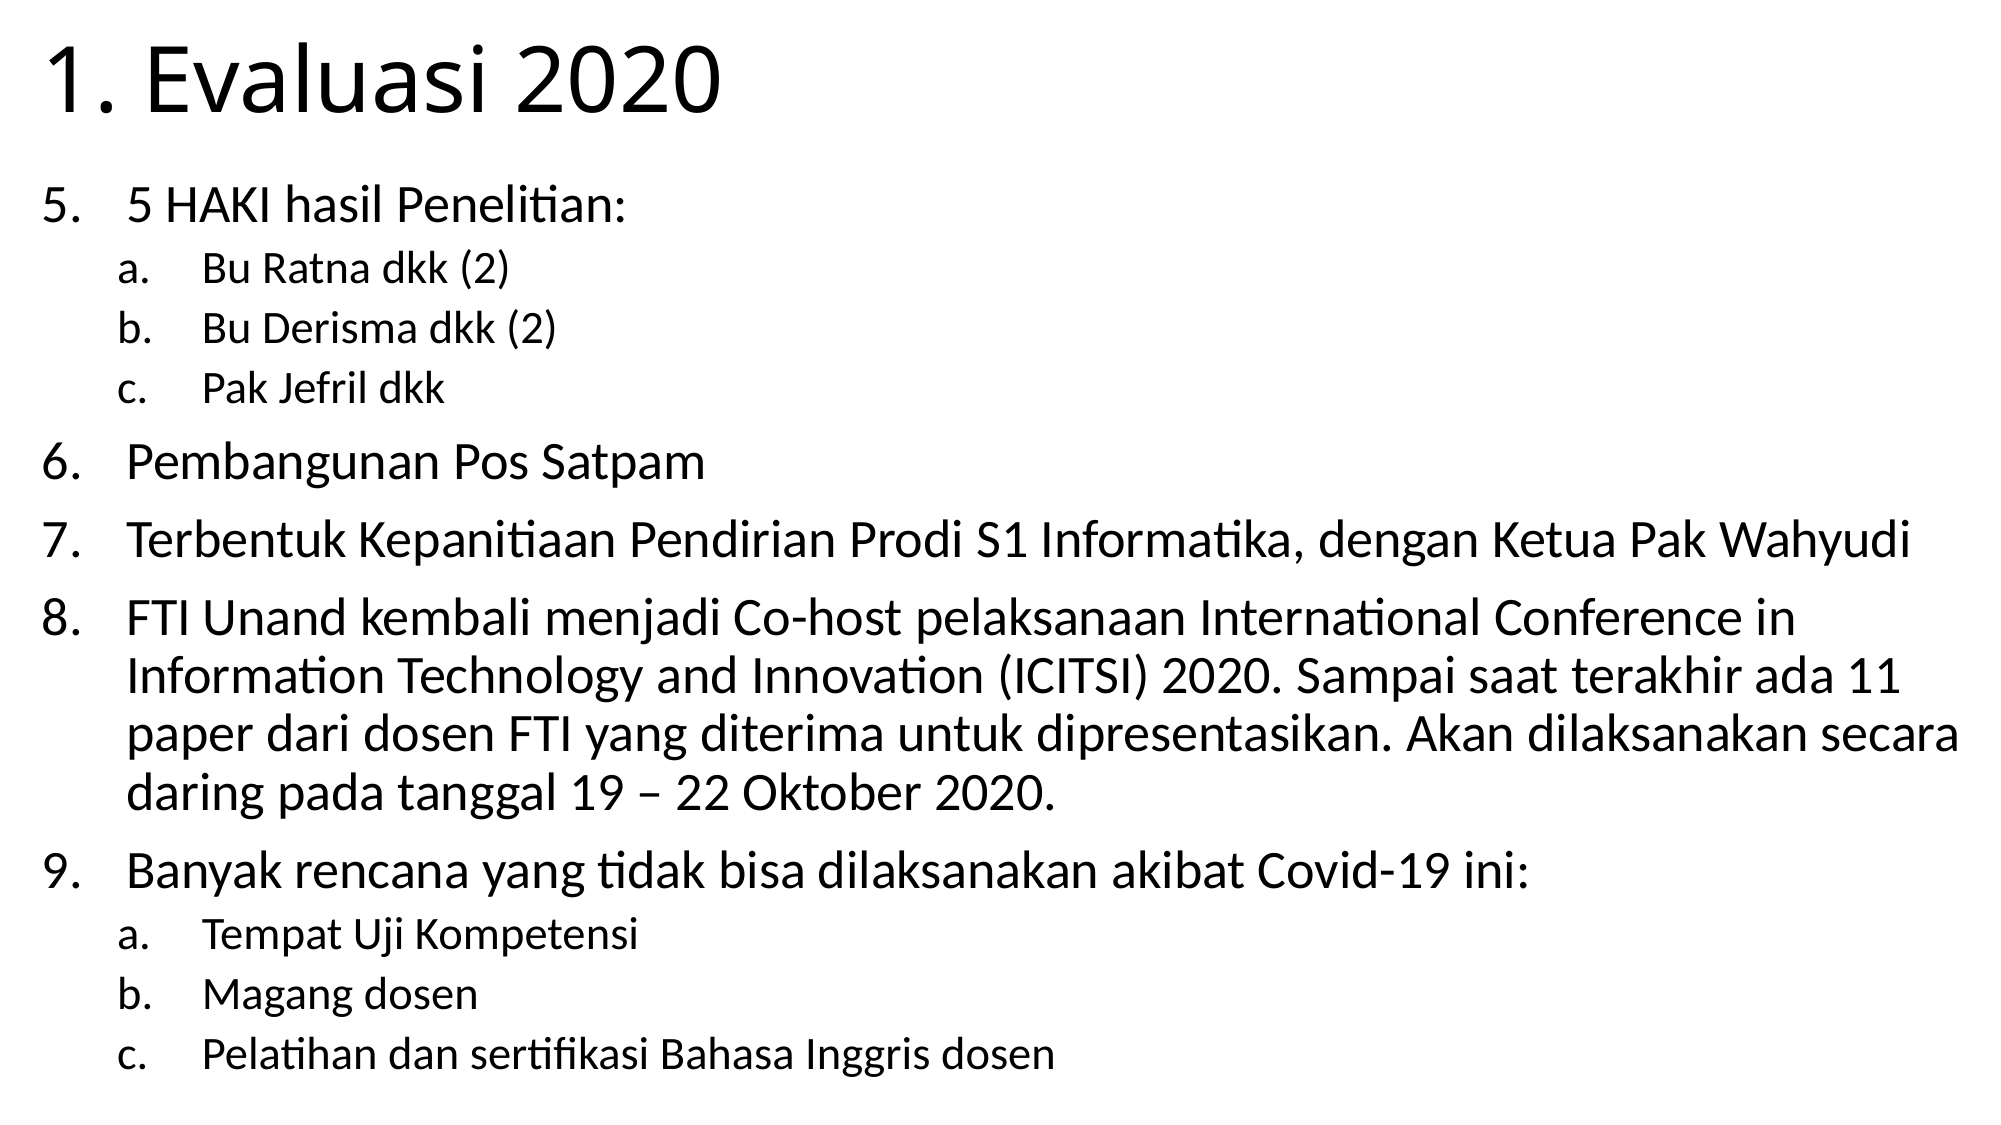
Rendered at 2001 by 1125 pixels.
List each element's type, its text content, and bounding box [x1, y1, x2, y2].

list 5 HAKI hasil Penelitian: Bu Ratna dkk (2) Bu Derisma dkk (2) Pak Jefril dkk Pembangunan Pos Satpam Terbentuk Kepanitiaan Pendirian Prodi S1 Informatika, dengan Ketua Pak Wahyudi FTI Unand kembali menjadi Co-host pelaksanaan International Conference in Information Technology and Innovation (ICITSI) 2020. Sampai saat terakhir ada 11 paper dari dosen FTI yang diterima untuk dipresentasikan. Akan dilaksanakan secara daring pada tanggal 19 – 22 Oktober 2020. Banyak rencana yang tidak bisa dilaksanakan akibat Covid-19 ini: Tempat Uji Kompetensi Magang dosen Pelatihan dan sertifikasi Bahasa Inggris dosen [26, 168, 1979, 1095]
title 1. Evaluasi 2020 [26, 13, 1979, 152]
